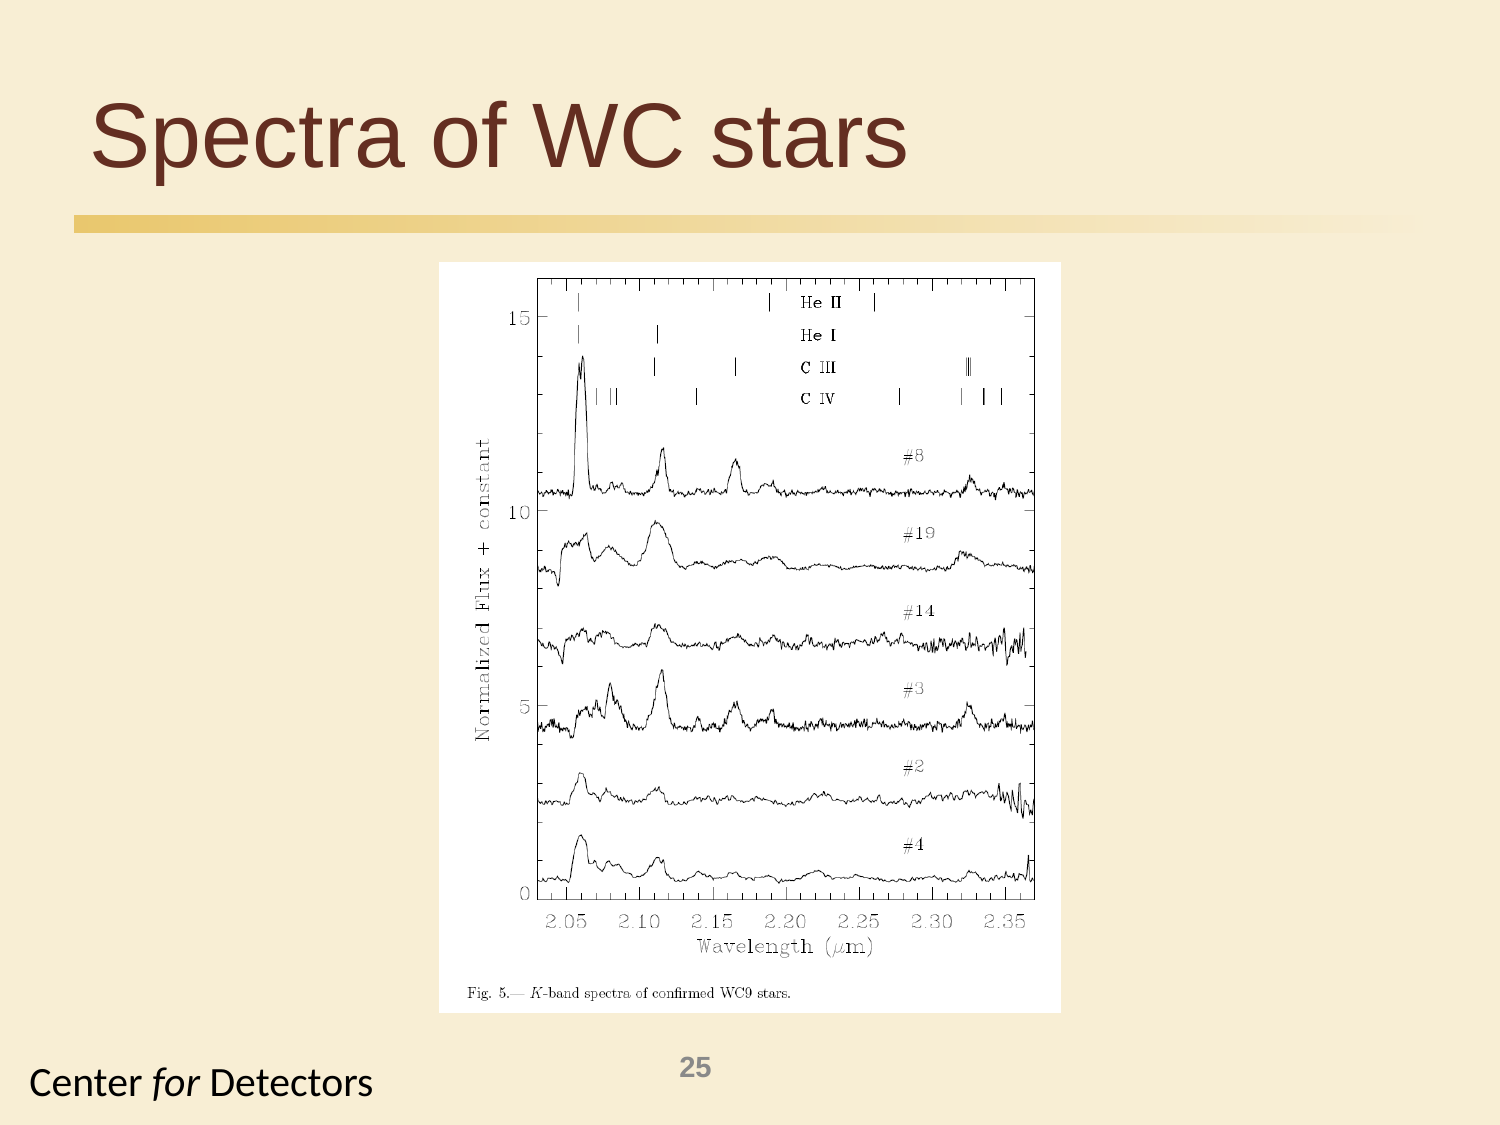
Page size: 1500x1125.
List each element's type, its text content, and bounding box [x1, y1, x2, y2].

picture [438, 262, 1061, 1013]
title Spectra of WC stars [75, 37, 1425, 225]
